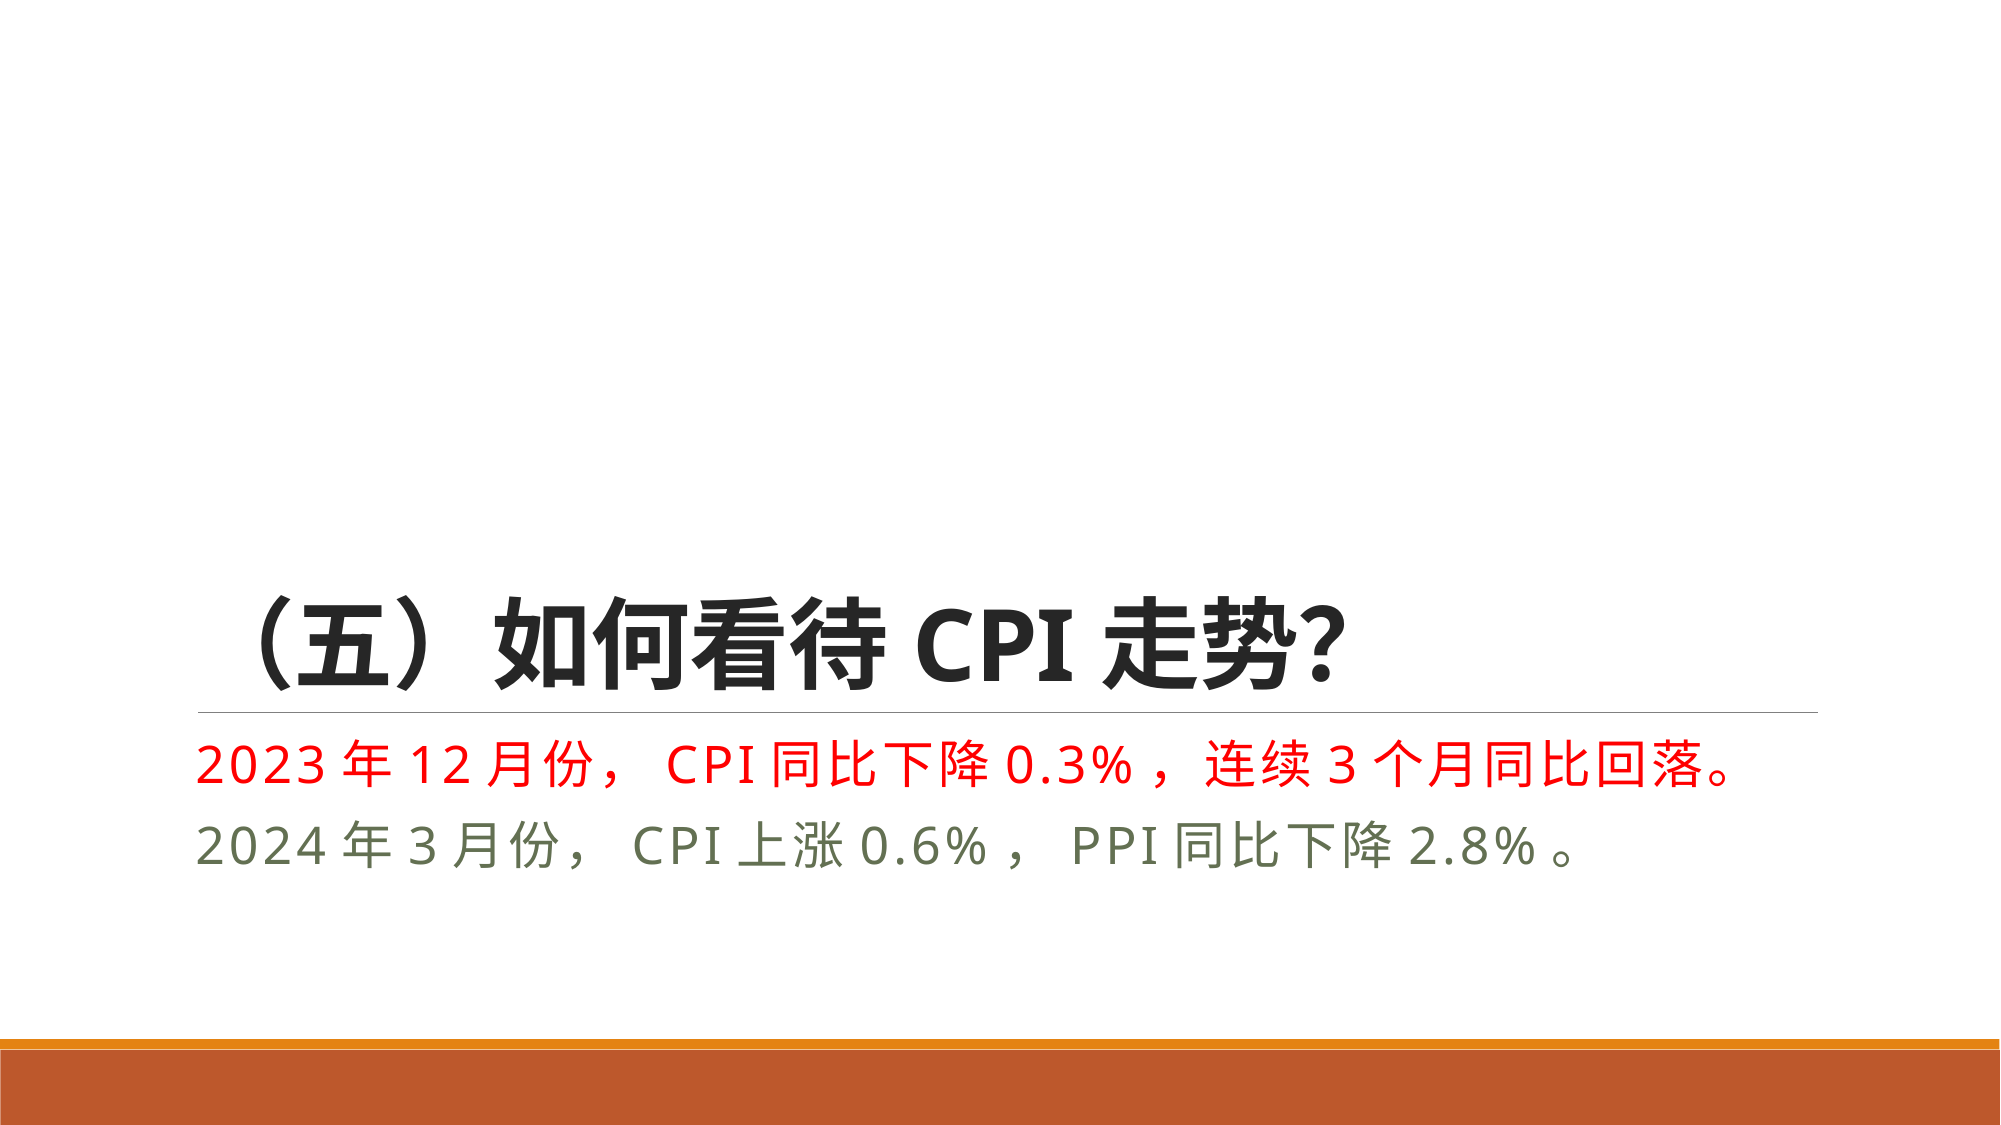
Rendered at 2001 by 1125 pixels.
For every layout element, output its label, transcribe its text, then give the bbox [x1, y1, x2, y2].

title （五）如何看待CPI走势？ [180, 124, 1830, 710]
subtitle 2023年12月份，CPI同比下降0.3%，连续3个月同比回落。 2024年3月份，cpi上涨0.6%，ppi同比下降2.8%。 [180, 730, 1831, 919]
